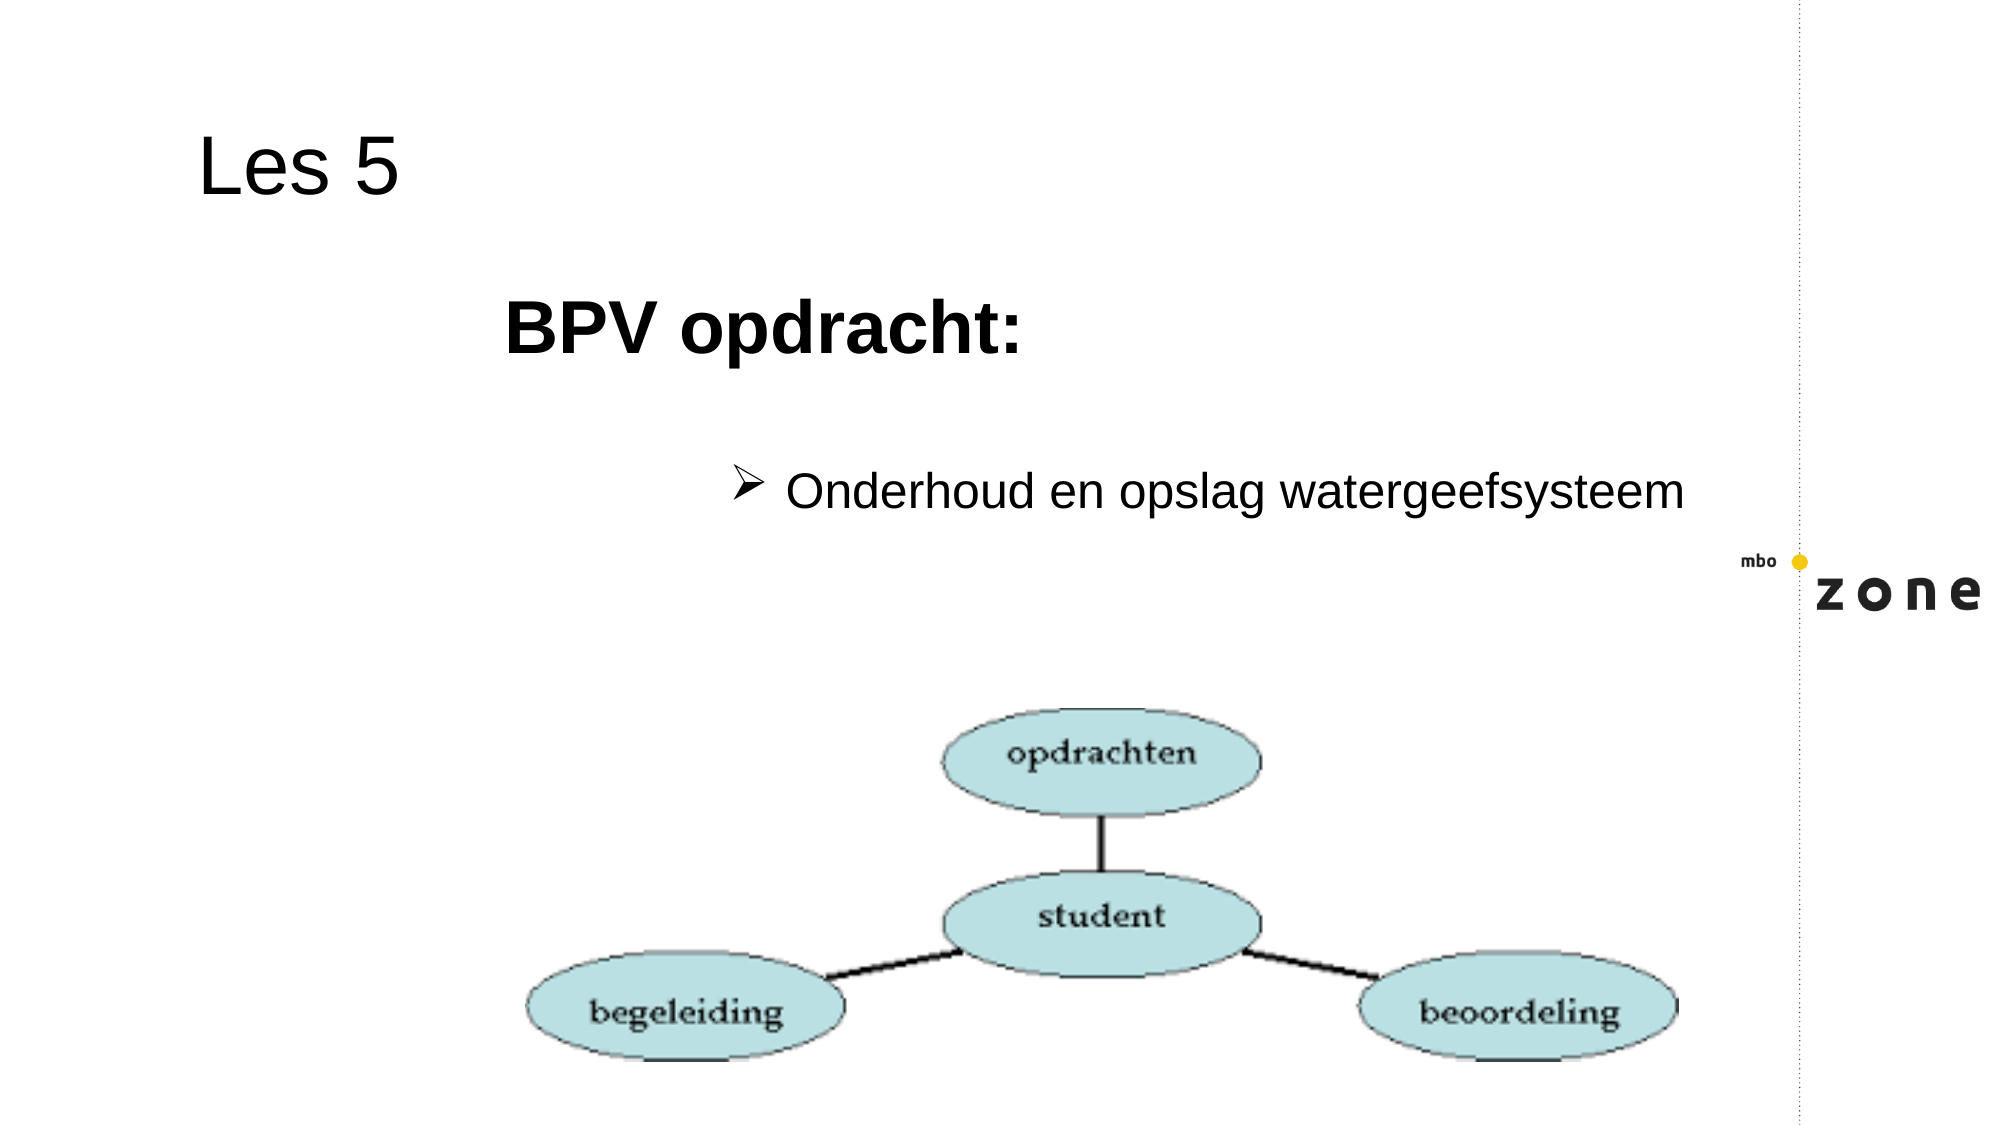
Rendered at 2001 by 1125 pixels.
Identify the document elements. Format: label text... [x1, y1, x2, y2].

text_box BPV opdracht: Onderhoud en opslag watergeefsysteem [489, 270, 1869, 526]
picture [525, 0, 2001, 1125]
text_box Les 5 [182, 104, 416, 219]
